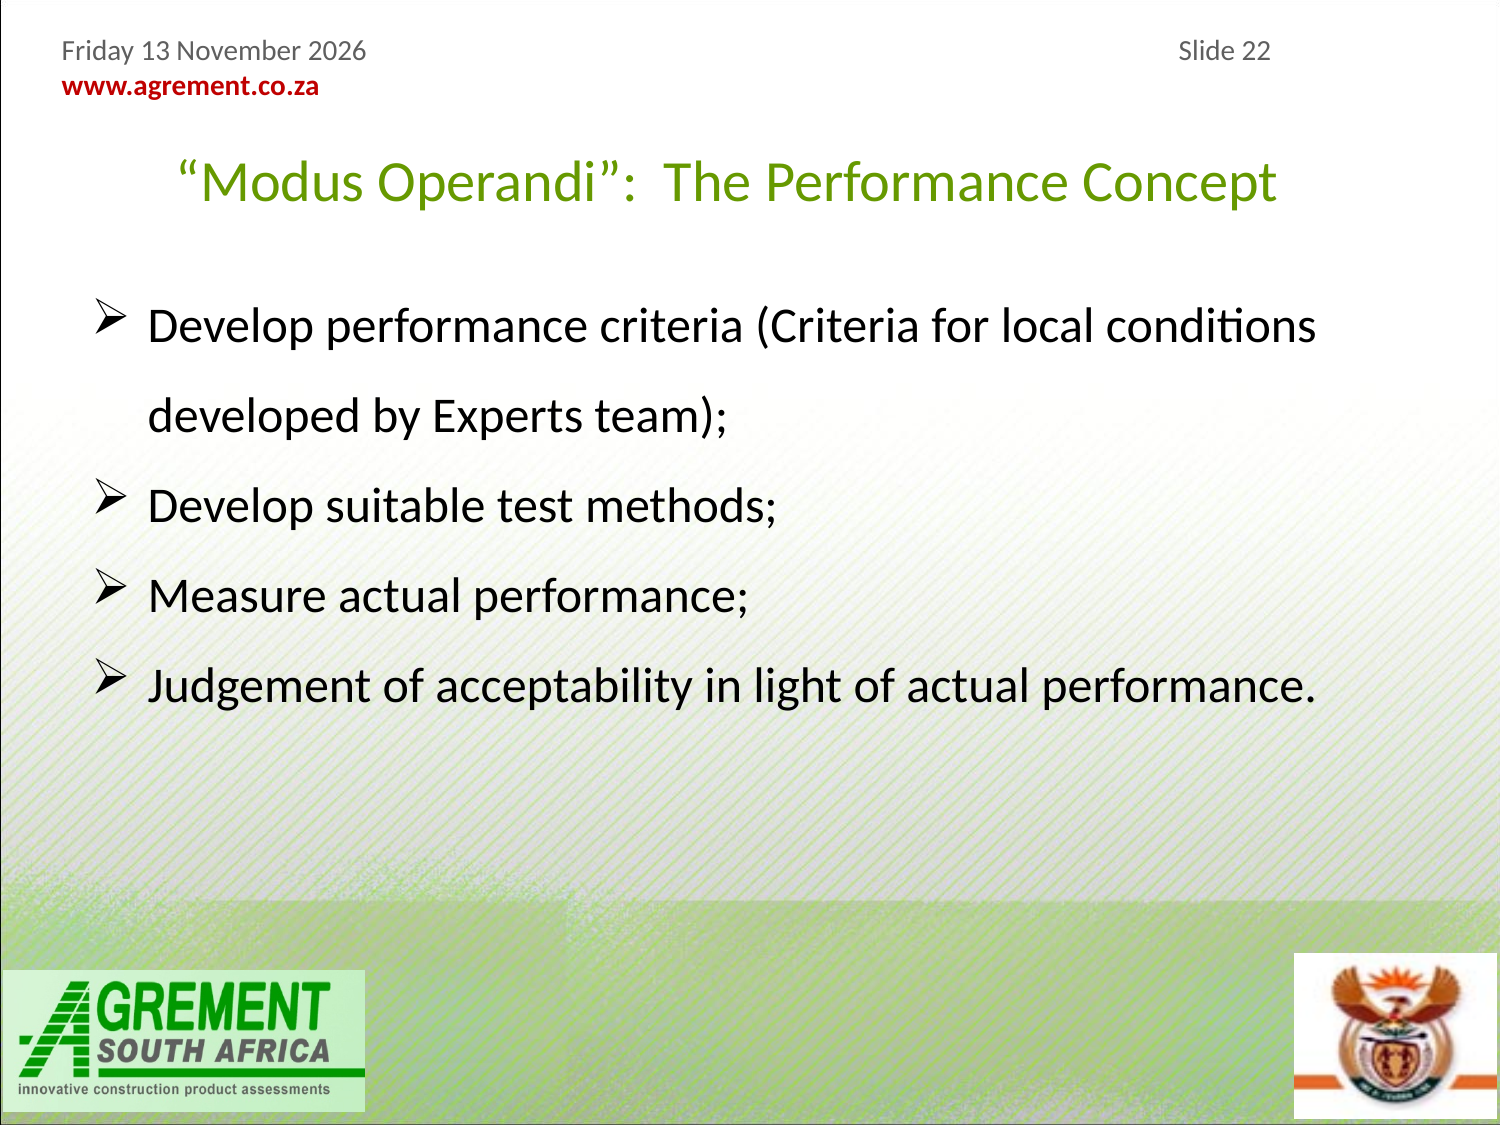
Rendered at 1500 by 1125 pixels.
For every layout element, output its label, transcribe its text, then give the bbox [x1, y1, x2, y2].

picture [0, 0, 1500, 1125]
text_box Develop performance criteria (Criteria for local conditions developed by Experts team); Develop suitable test methods; Measure actual performance; Judgement of acceptability in light of actual performance. [76, 255, 1449, 781]
text_box “Modus Operandi”: The Performance Concept [41, 137, 1427, 220]
